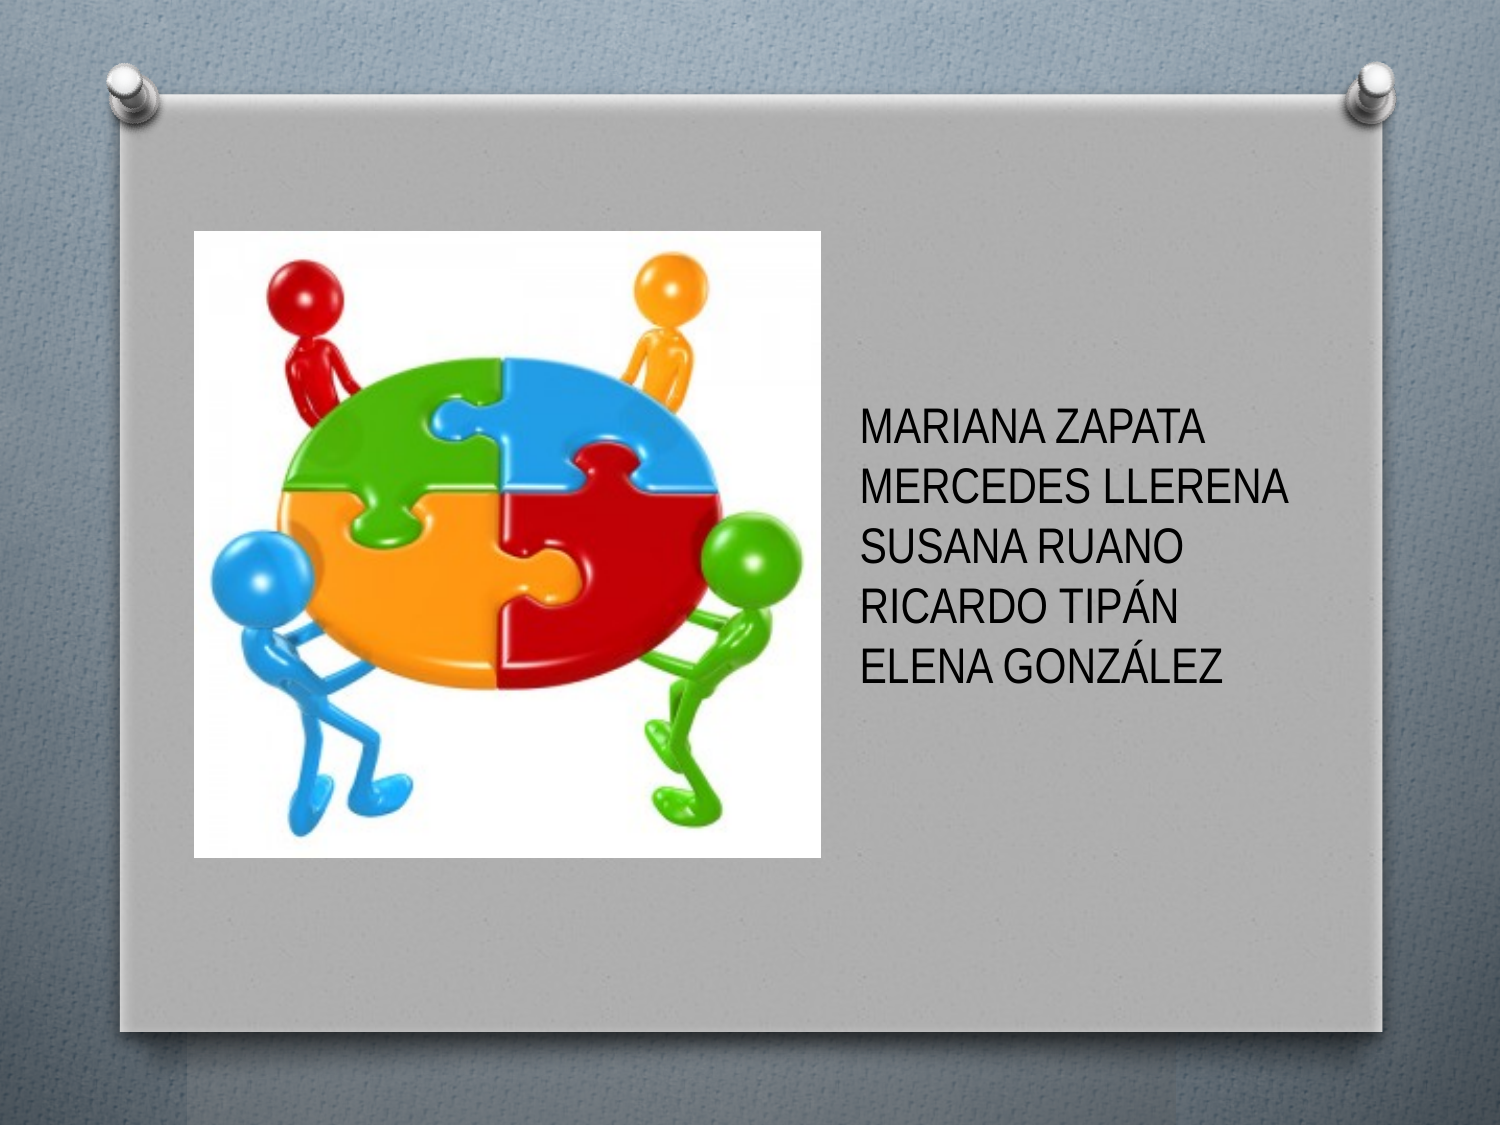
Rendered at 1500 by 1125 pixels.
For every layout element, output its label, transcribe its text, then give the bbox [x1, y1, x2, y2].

picture [75, 29, 198, 153]
title MARIANA ZAPATA MERCEDES LLERENA SUSANA RUANO RICARDO TIPÁN ELENA GONZÁLEZ [844, 444, 1338, 642]
picture [1317, 35, 1439, 156]
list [194, 231, 822, 858]
